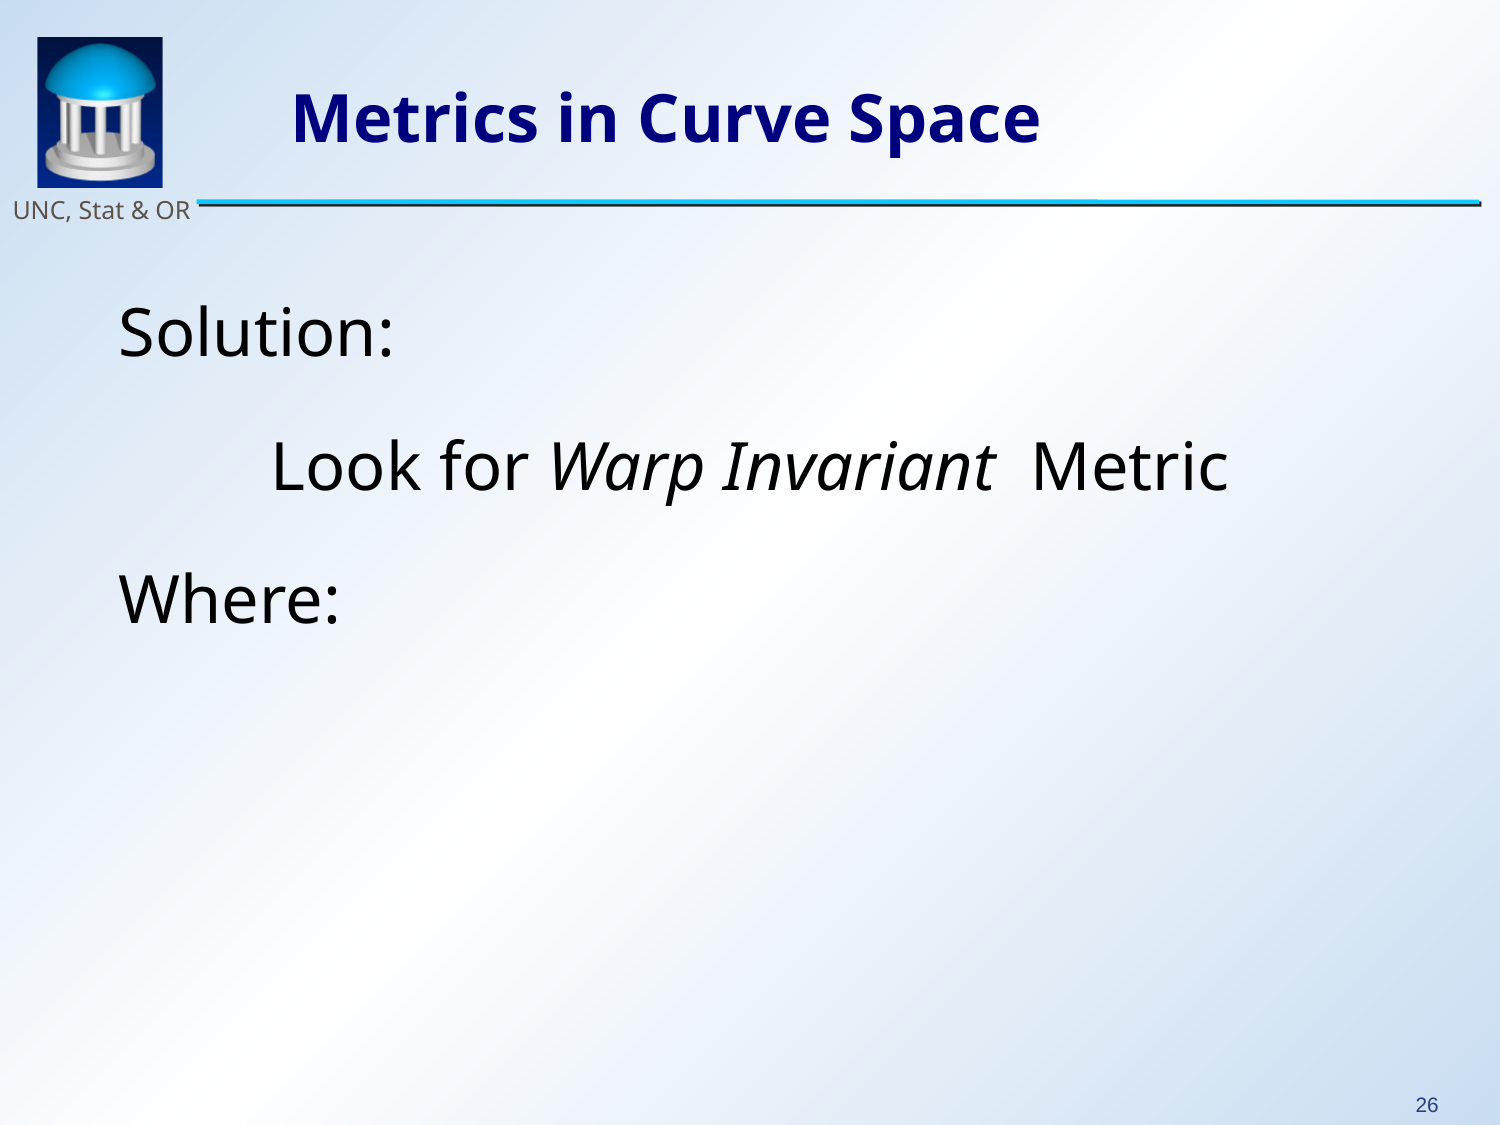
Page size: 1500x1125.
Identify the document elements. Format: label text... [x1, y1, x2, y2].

title Metrics in Curve Space [274, 74, 1448, 156]
